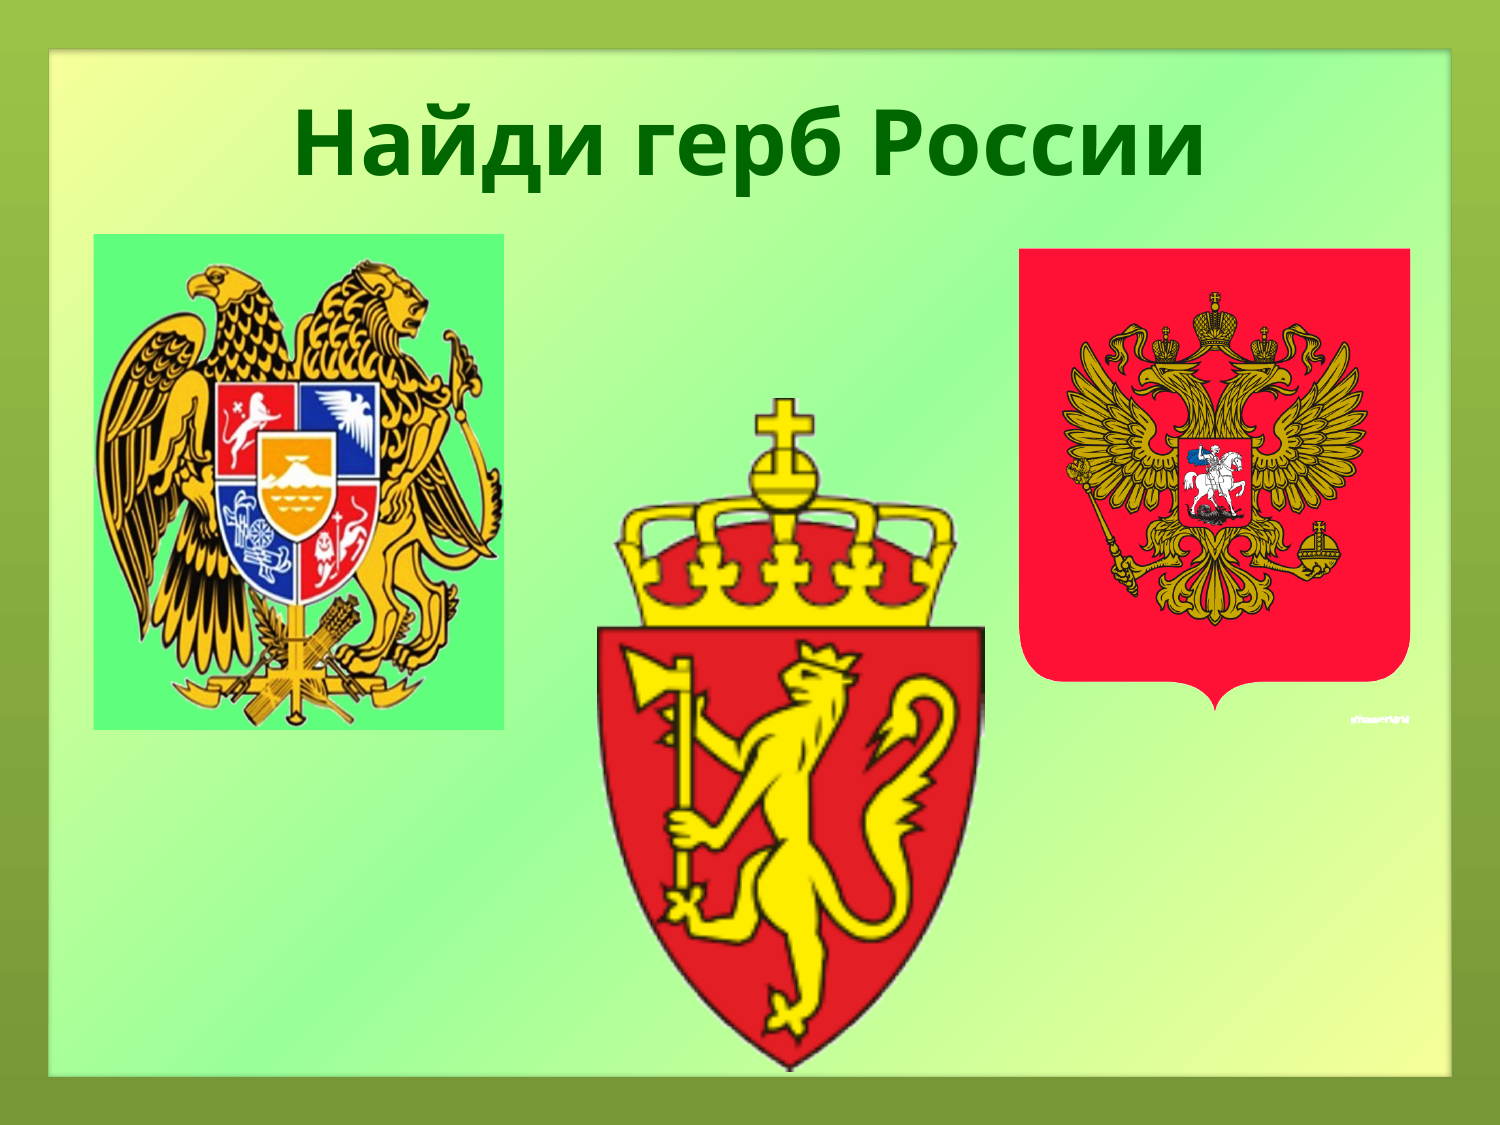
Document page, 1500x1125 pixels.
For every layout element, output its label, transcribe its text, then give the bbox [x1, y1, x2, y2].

text_box [0, 0, 1500, 1125]
picture [93, 234, 505, 730]
picture [597, 398, 986, 1073]
title Найди герб России [75, 57, 1425, 233]
picture [1019, 234, 1411, 727]
